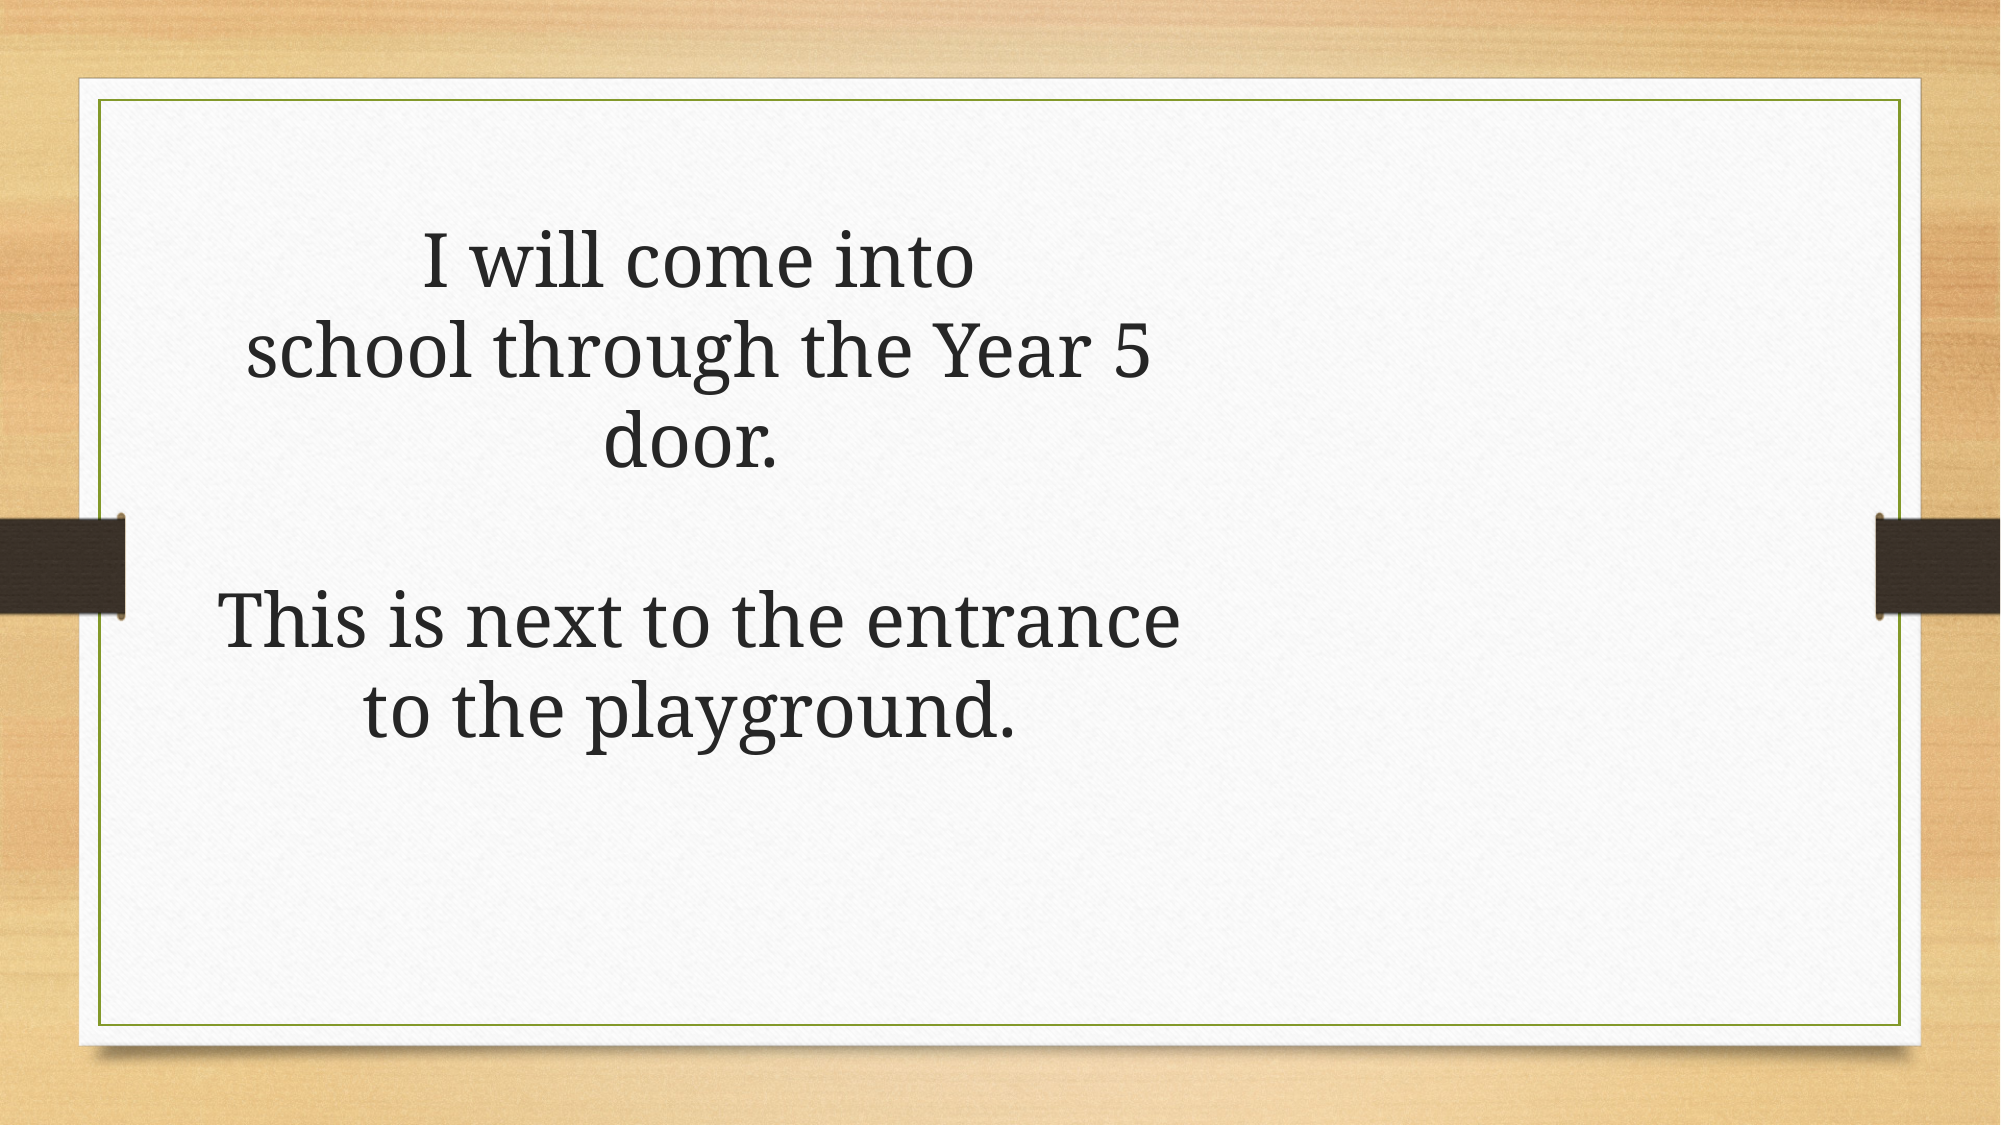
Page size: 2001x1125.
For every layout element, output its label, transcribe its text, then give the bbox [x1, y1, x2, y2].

title I will come into school through the Year 5 door. This is next to the entrance to the playground. [188, 293, 1213, 920]
picture [0, 0, 2001, 1125]
